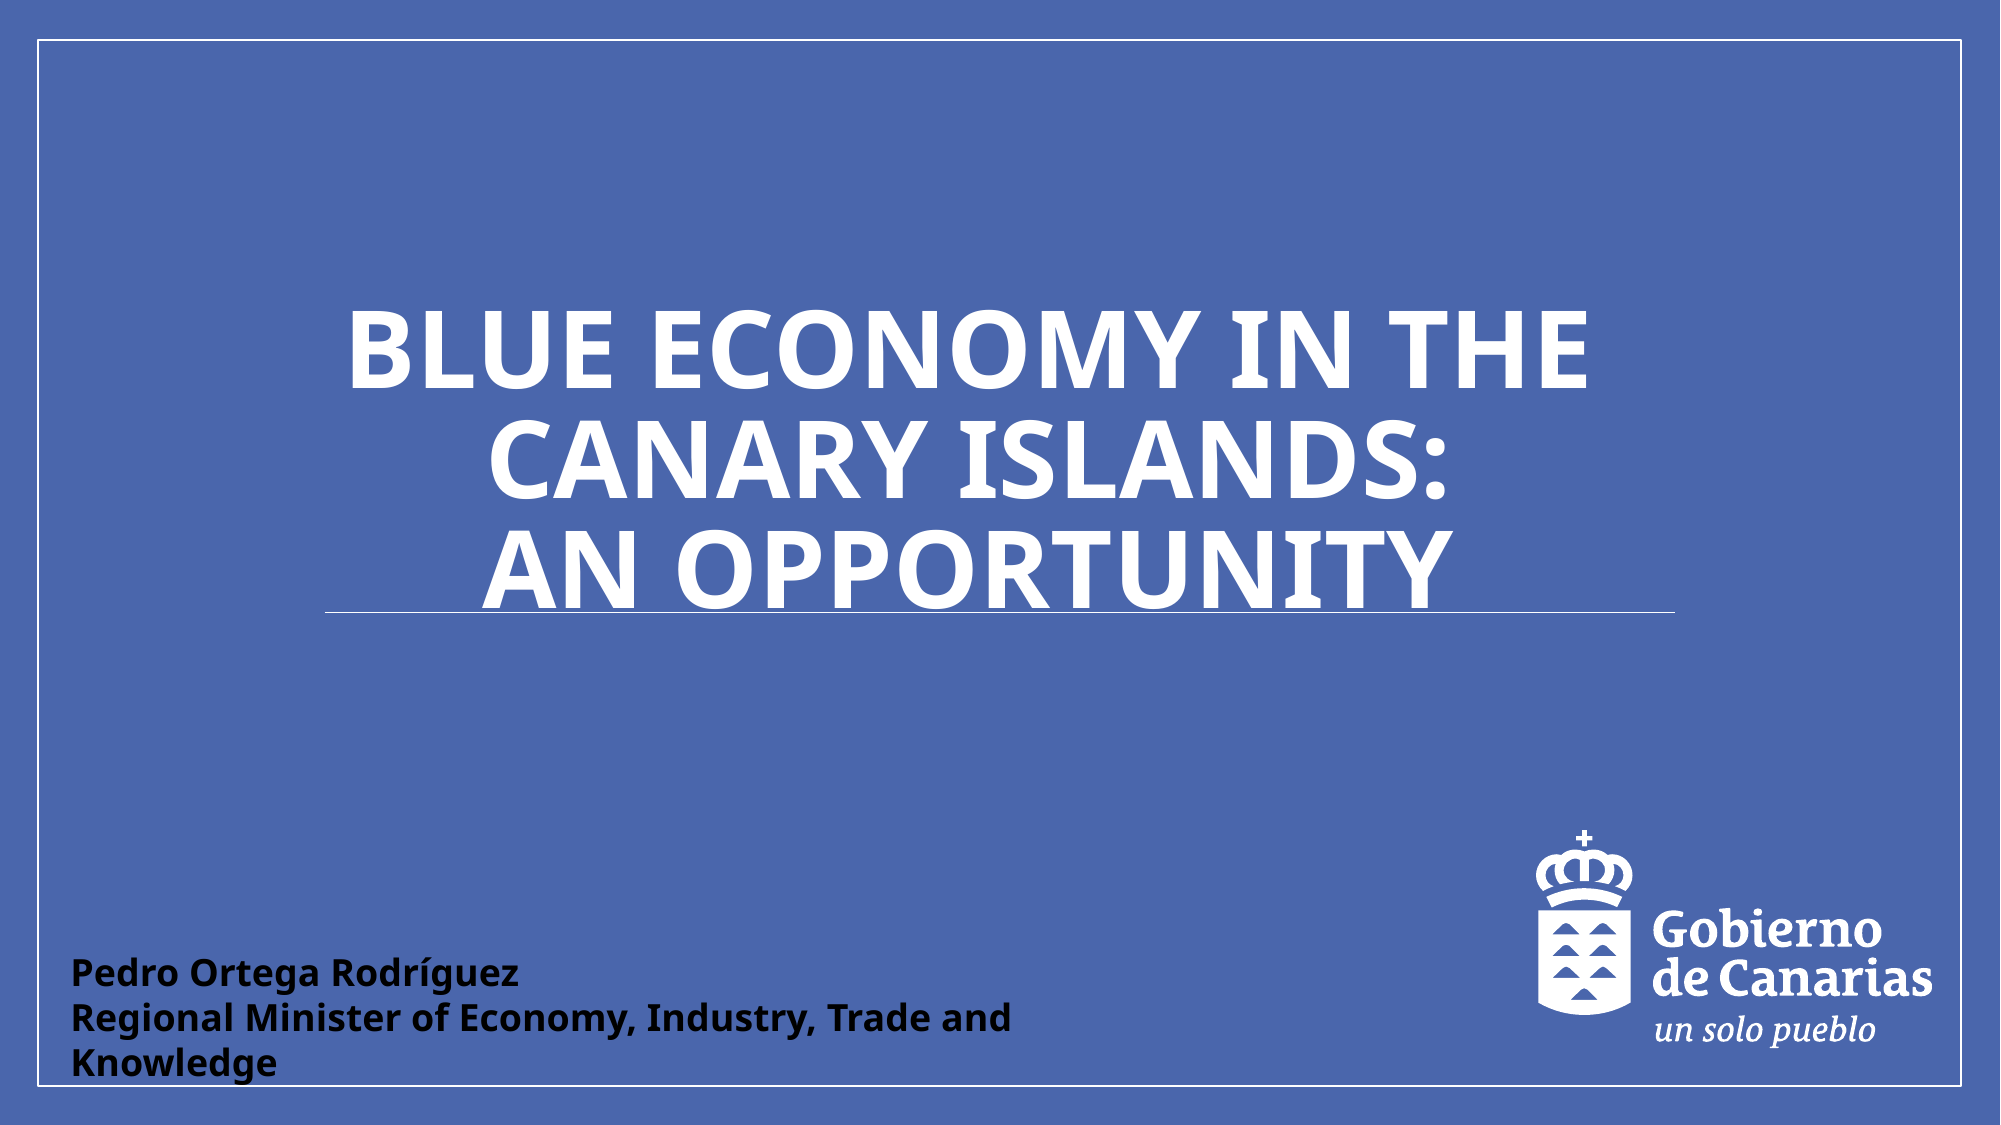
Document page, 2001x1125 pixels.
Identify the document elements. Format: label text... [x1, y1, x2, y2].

picture [1535, 829, 1933, 1049]
title BLUE ECONOMY IN THE CANARY ISLANDS: an OPPORTUNIty [151, 287, 1787, 768]
text_box Pedro Ortega Rodríguez Regional Minister of Economy, Industry, Trade and Knowledge [55, 942, 1126, 1092]
